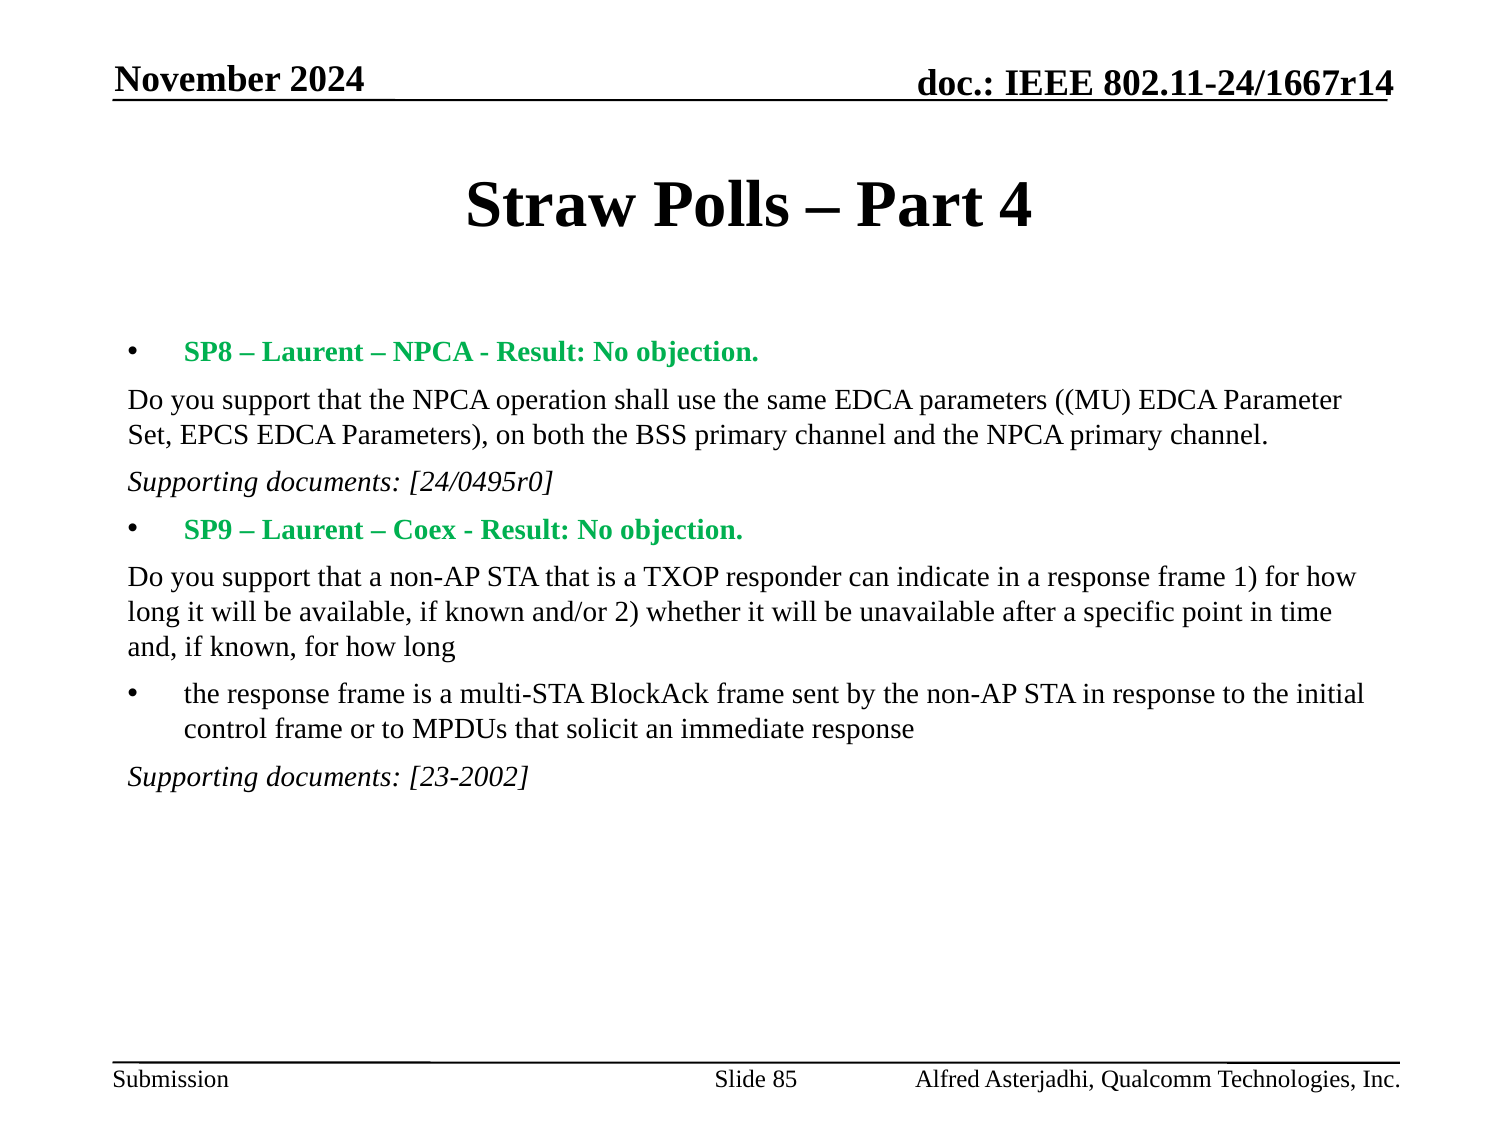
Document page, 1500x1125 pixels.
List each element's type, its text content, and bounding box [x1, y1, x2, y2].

slide_number Slide 85 [712, 1061, 800, 1123]
title Straw Polls – Part 4 [112, 112, 1388, 288]
footer Alfred Asterjadhi, Qualcomm Technologies, Inc. [878, 1061, 1402, 1093]
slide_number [114, 54, 423, 100]
list SP8 – Laurent – NPCA - Result: No objection. Do you support that the NPCA operation shall use the same EDCA parameters ((MU) EDCA Parameter Set, EPCS EDCA Parameters), on both the BSS primary channel and the NPCA primary channel. Supporting documents: [24/0495r0] SP9 – Laurent – Coex - Result: No objection. Do you support that a non-AP STA that is a TXOP responder can indicate in a response frame 1) for how long it will be available, if known and/or 2) whether it will be unavailable after a specific point in time and, if known, for how long the response frame is a multi-STA BlockAck frame sent by the non-AP STA in response to the initial control frame or to MPDUs that solicit an immediate response Supporting documents: [23-2002] [112, 324, 1388, 1063]
